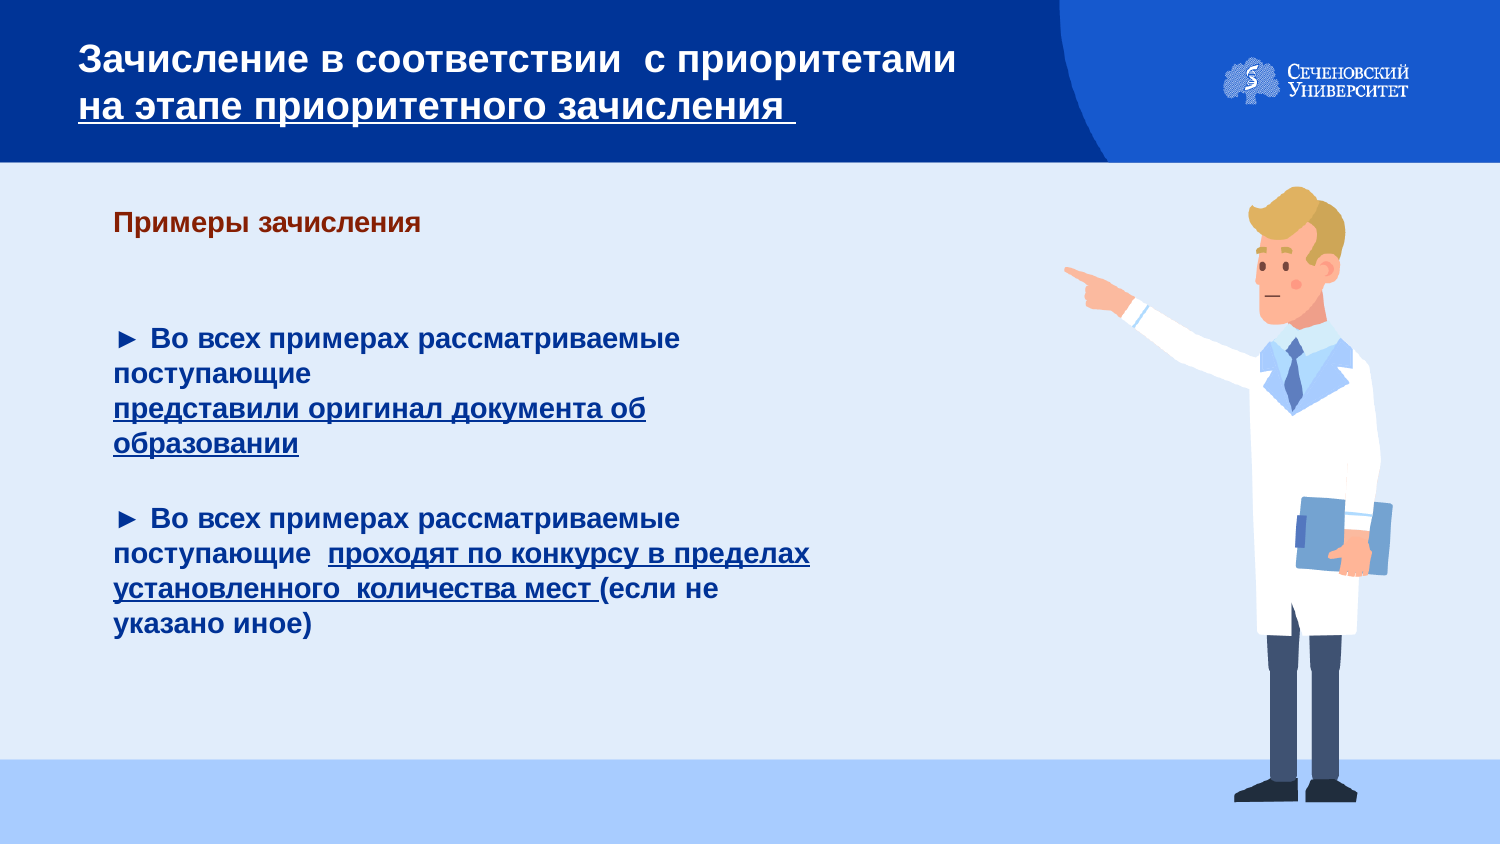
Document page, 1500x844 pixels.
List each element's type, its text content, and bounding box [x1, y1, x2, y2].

text_box Зачисление в соответствии с приоритетами на этапе приоритетного зачисления [63, 25, 1062, 136]
text_box ► Во всех примерах рассматриваемые поступающие представили оригинал документа об образовании ► Во всех примерах рассматриваемые поступающие проходят по конкурсу в пределах установленного количества мест (если не указано иное) [96, 312, 847, 647]
picture [0, 0, 1500, 844]
text_box Примеры зачисления [96, 195, 847, 246]
